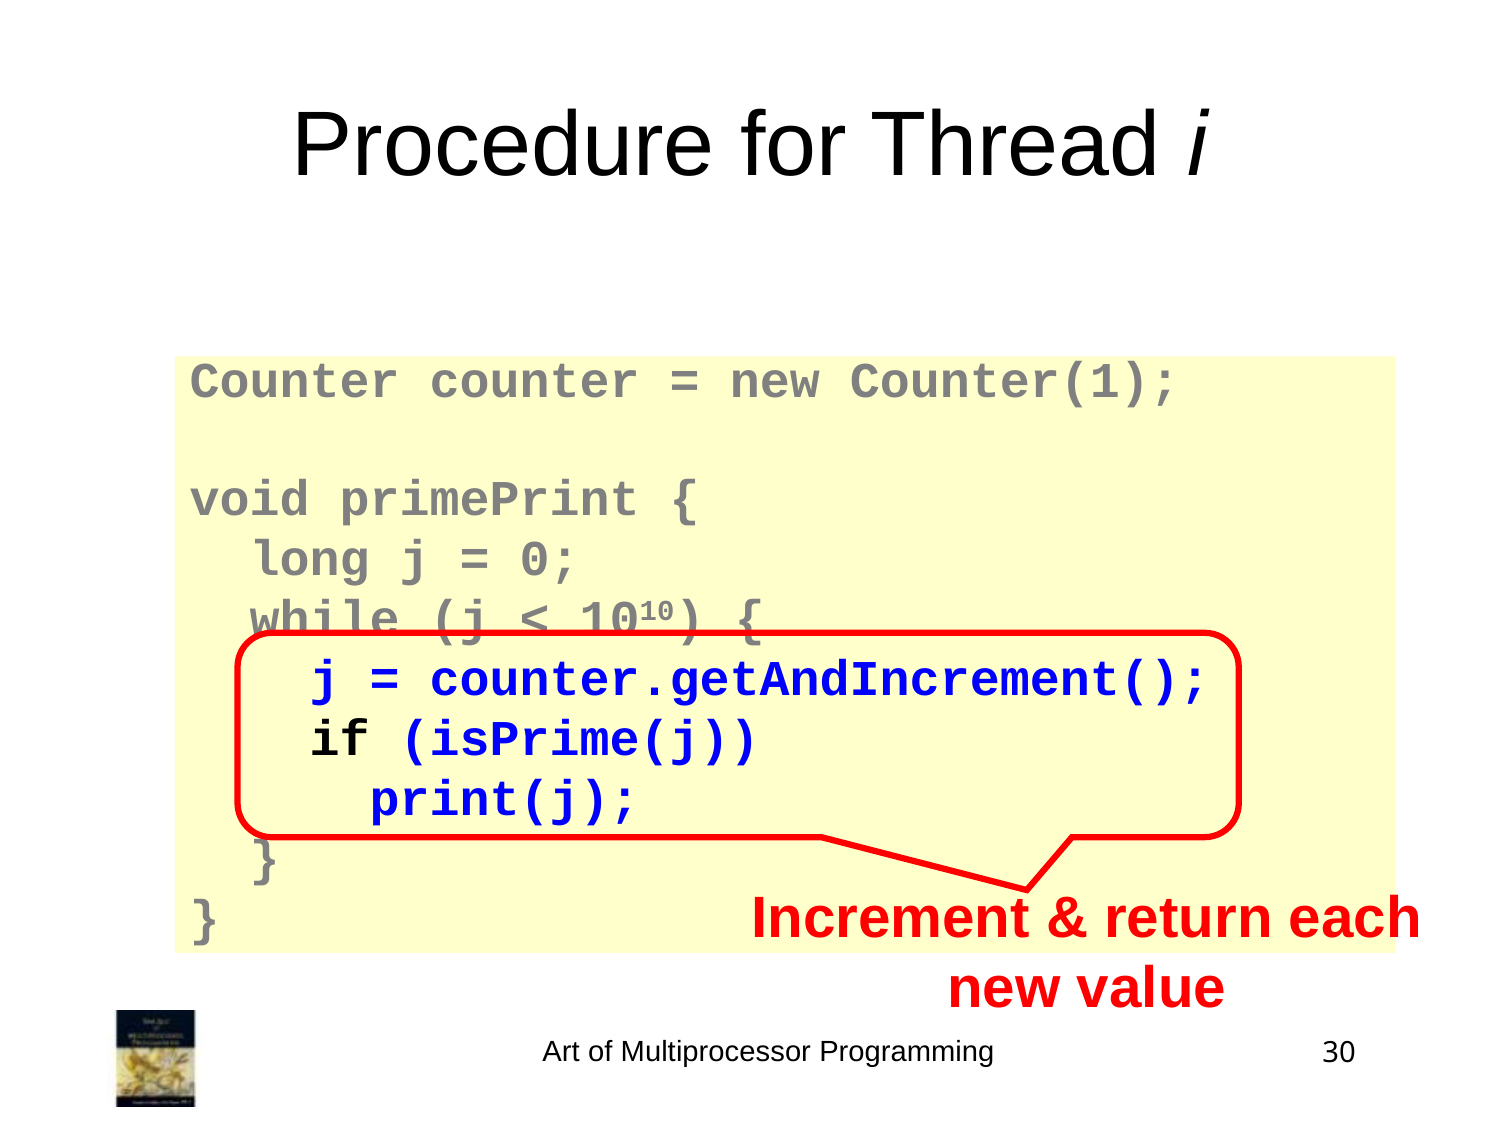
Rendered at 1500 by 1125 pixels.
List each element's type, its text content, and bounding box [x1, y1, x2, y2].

text_box Increment & return each new value [733, 872, 1440, 1027]
text_box Counter counter = new Counter(1); void primePrint { long j = 0; while (j < 1010) { j = counter.getAndIncrement(); if (isPrime(j)) print(j); } } [174, 356, 1397, 953]
title Procedure for Thread i [75, 45, 1425, 233]
footer Art of Multiprocessor Programming [512, 1024, 1026, 1103]
picture [107, 1010, 204, 1107]
text_box [237, 632, 1239, 872]
text_box 30 [1058, 1027, 1371, 1101]
